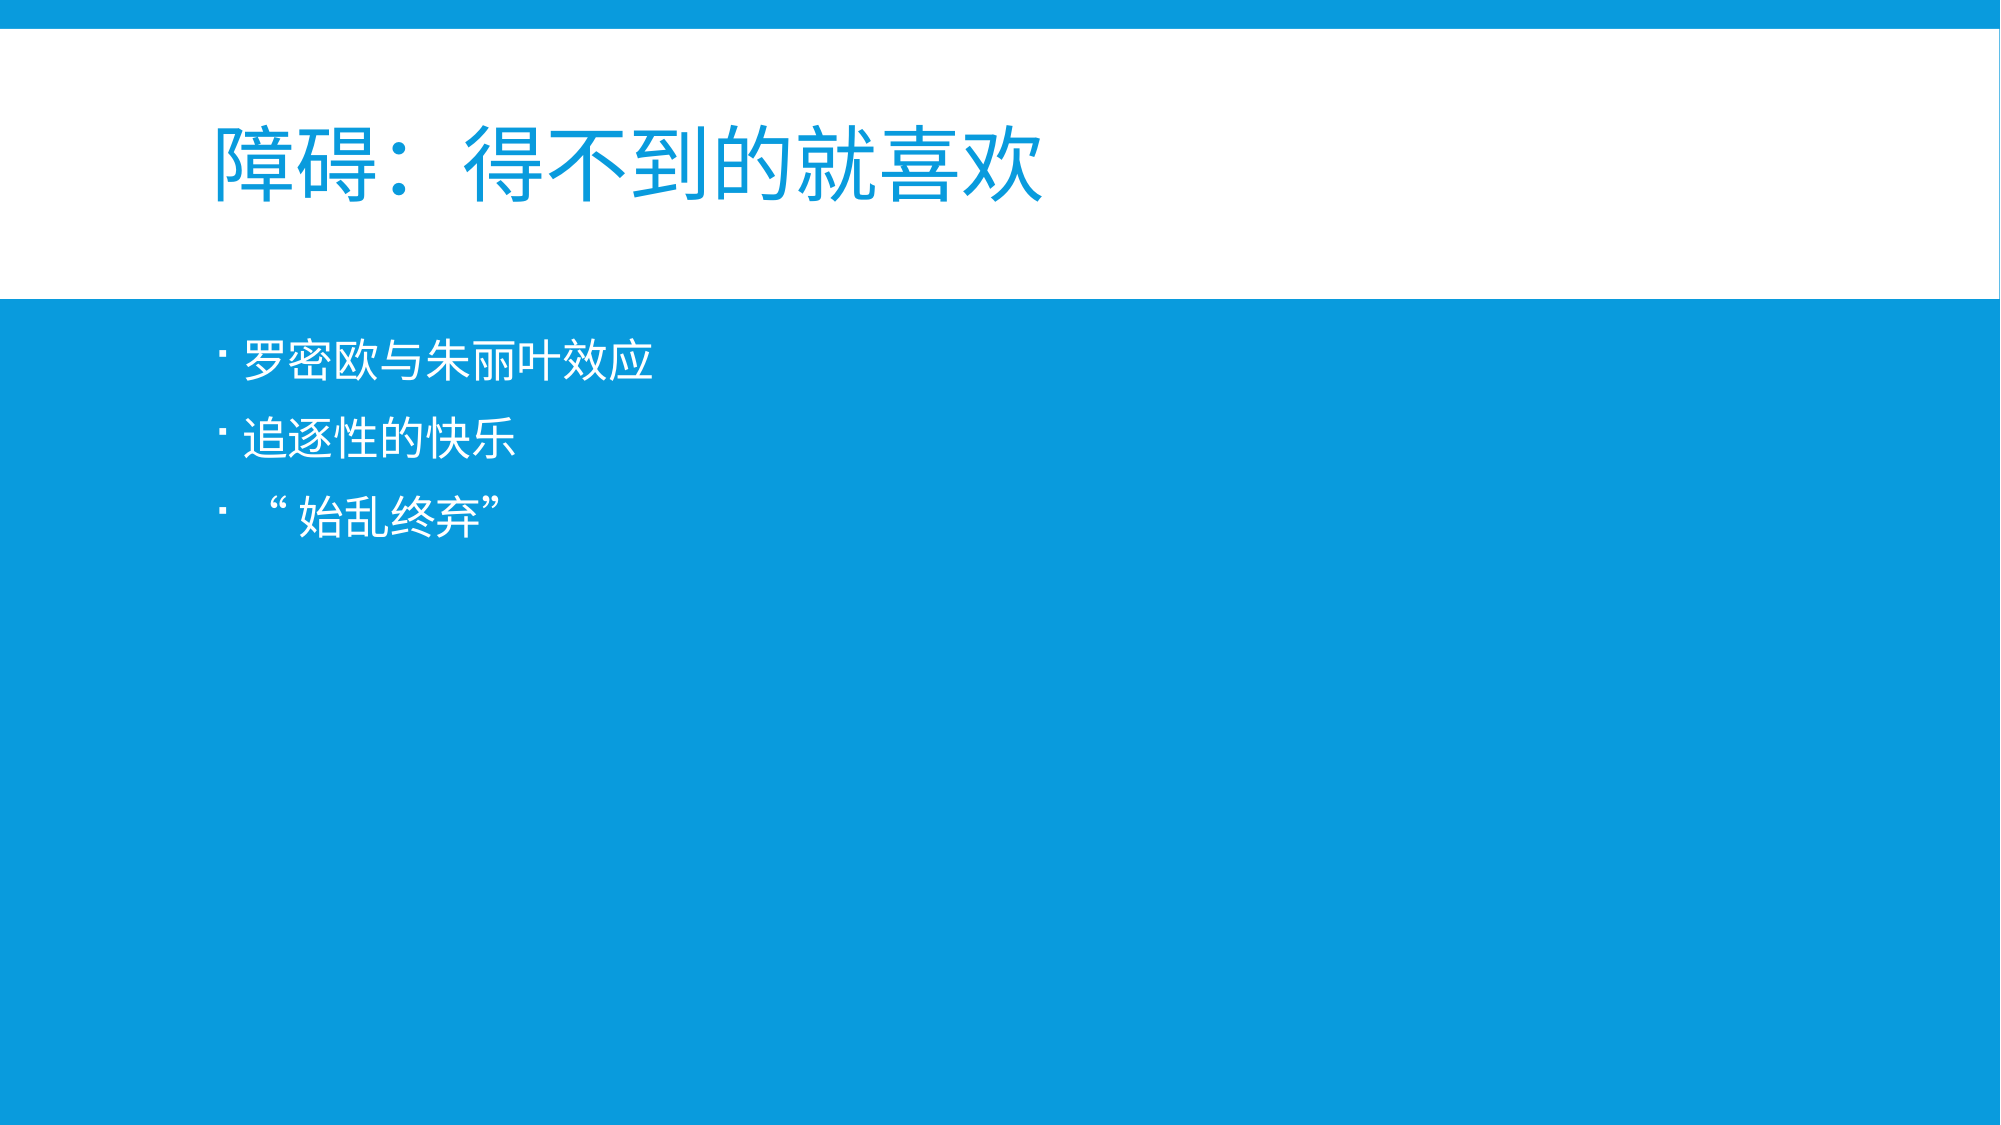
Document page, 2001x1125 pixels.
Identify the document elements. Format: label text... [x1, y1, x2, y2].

list 罗密欧与朱丽叶效应 追逐性的快乐 “始乱终弃” [197, 329, 1803, 1020]
title 障碍：得不到的就喜欢 [197, 46, 1803, 295]
